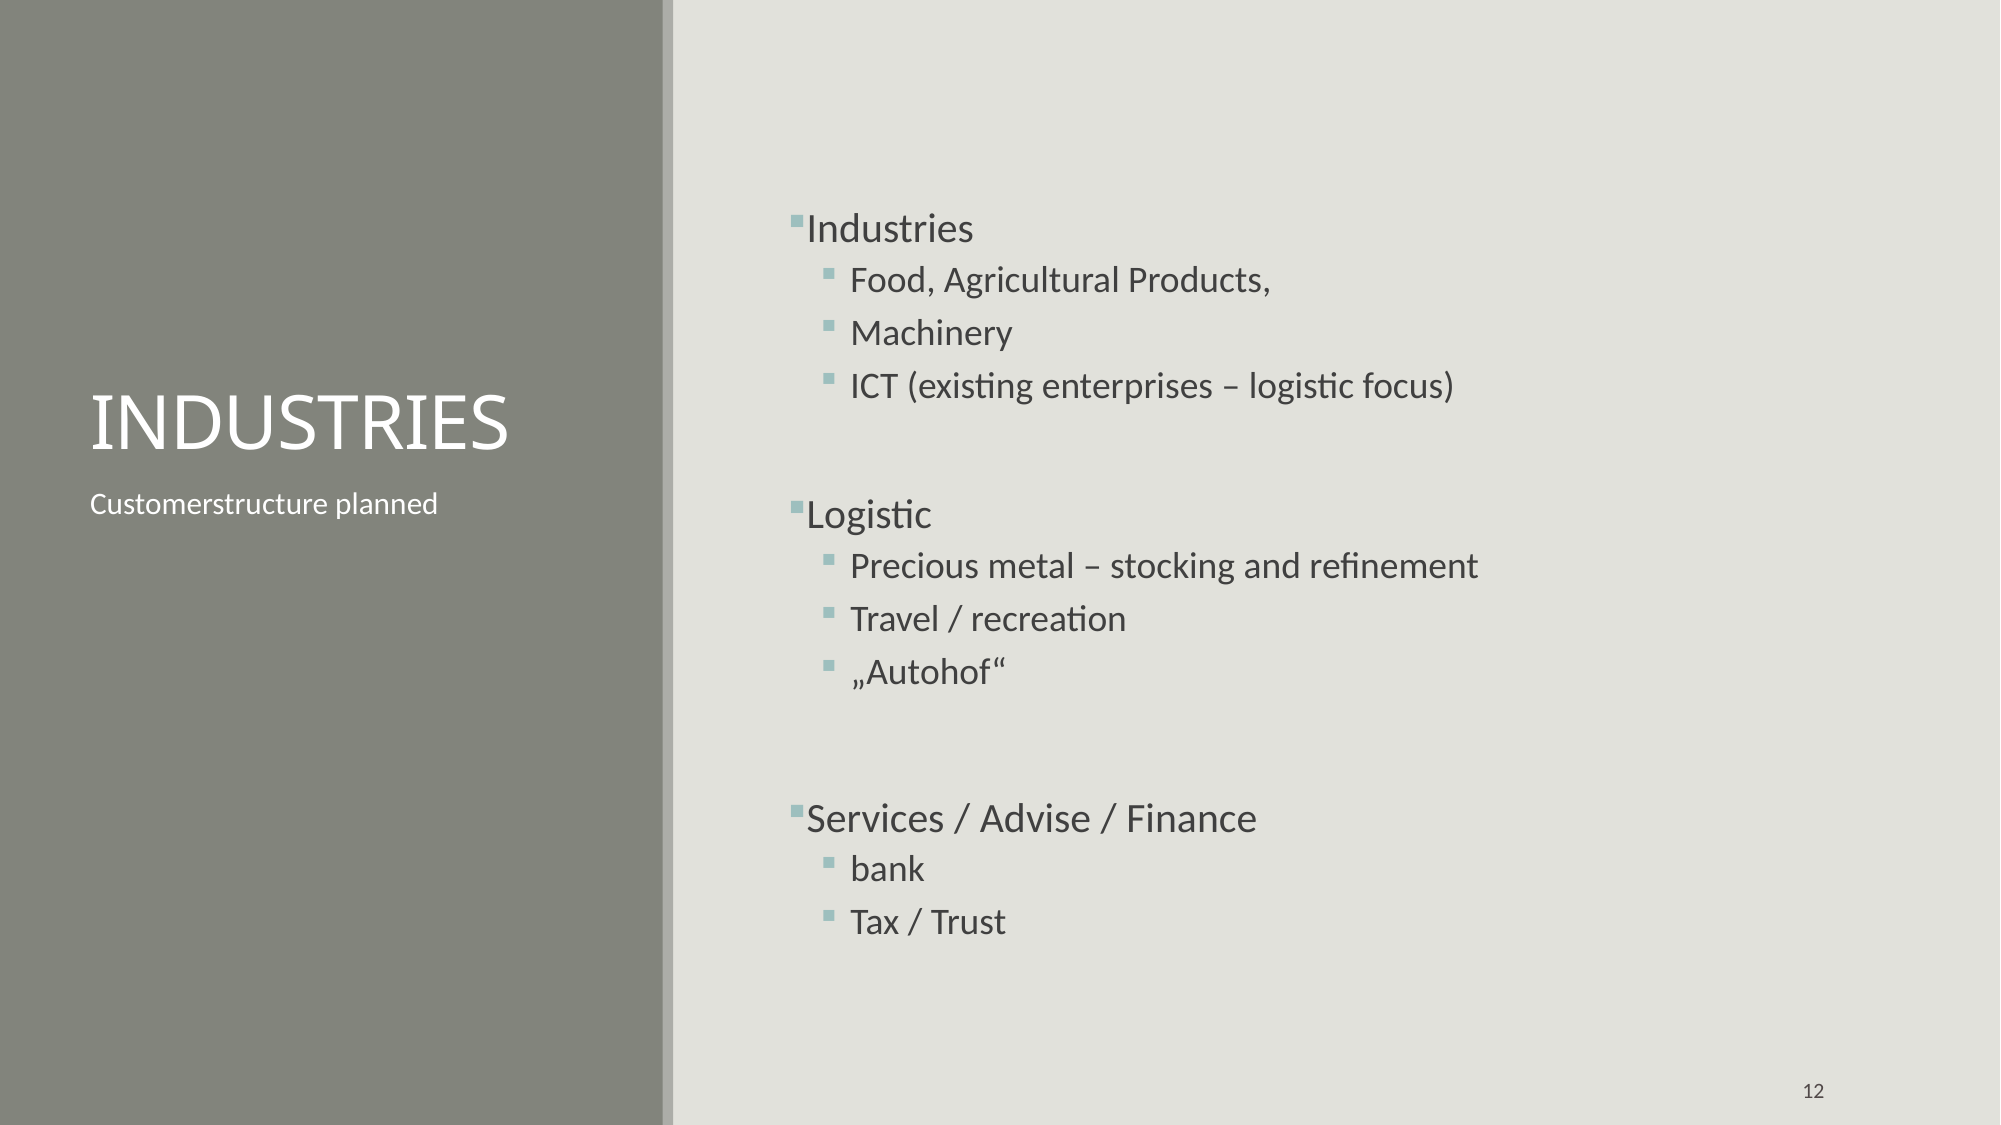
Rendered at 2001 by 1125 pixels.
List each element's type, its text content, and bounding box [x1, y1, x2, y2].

title INDUSTRIES [75, 97, 600, 473]
list Industries Food, Agricultural Products, Machinery ICT (existing enterprises – logistic focus) Logistic Precious metal – stocking and refinement Travel / recreation „Autohof“ Services / Advise / Finance bank Tax / Trust [787, 120, 1853, 983]
list Customerstructure planned [75, 479, 600, 1035]
slide_number 12 [1624, 1059, 1840, 1120]
